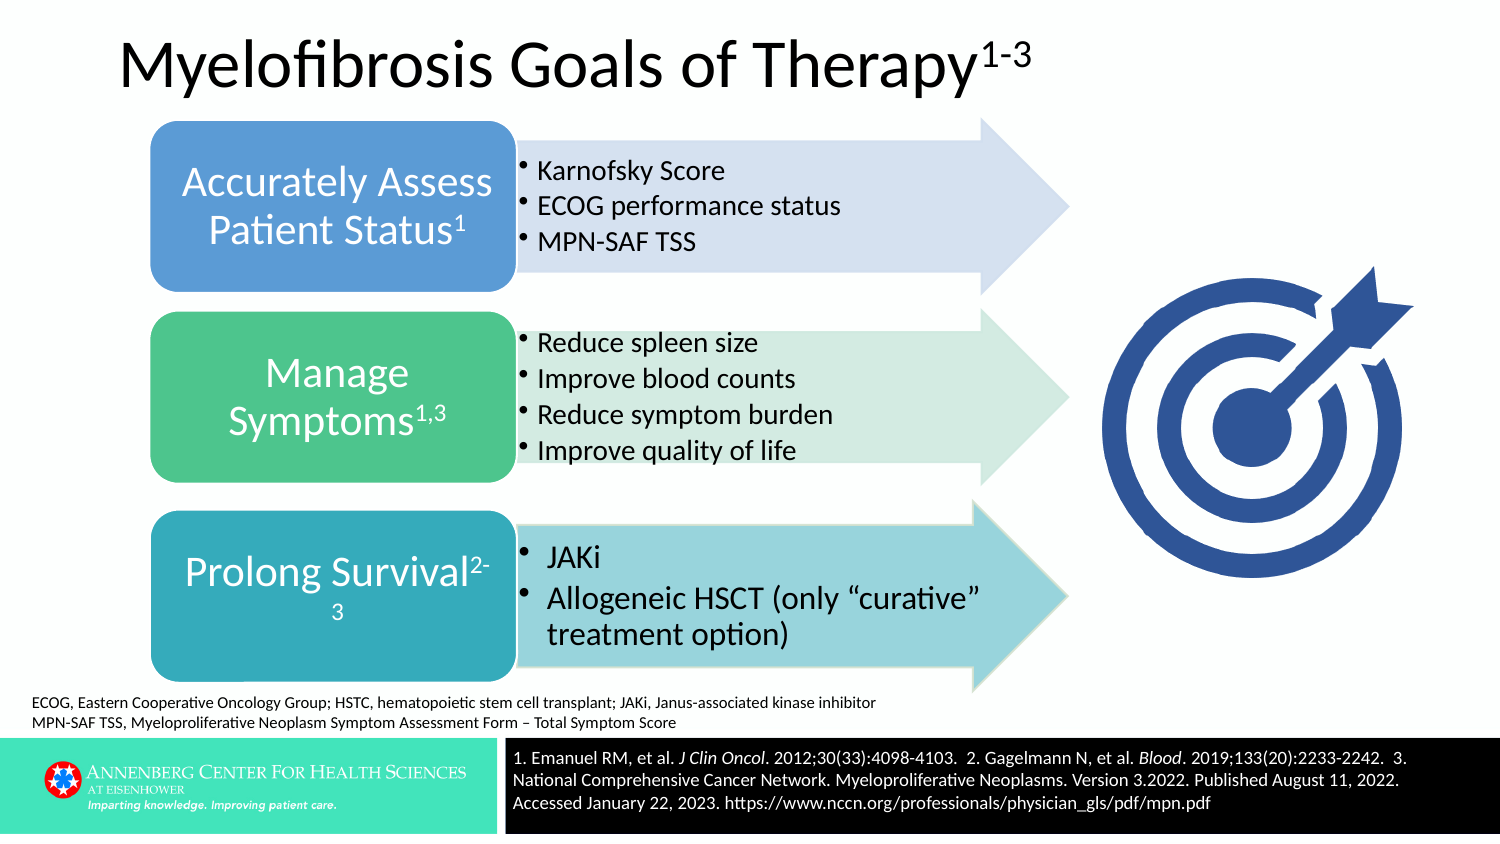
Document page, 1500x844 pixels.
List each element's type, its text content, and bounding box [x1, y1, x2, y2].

title Myelofibrosis Goals of Therapy1-3 [103, 0, 1397, 148]
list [149, 119, 1069, 692]
picture [0, 0, 1500, 844]
text_box ECOG, Eastern Cooperative Oncology Group; HSTC, hematopoietic stem cell transplant; JAKi, Janus-associated kinase inhibitor MPN-SAF TSS, Myeloproliferative Neoplasm Symptom Assessment Form – Total Symptom Score [17, 684, 1032, 739]
text_box 1. Emanuel RM, et al. J Clin Oncol. 2012;30(33):4098-4103. 2. Gagelmann N, et al. Blood. 2019;133(20):2233-2242. 3. National Comprehensive Cancer Network. Myeloproliferative Neoplasms. Version 3.2022. Published August 11, 2022. Accessed January 22, 2023. https://www.nccn.org/professionals/physician_gls/pdf/mpn.pdf [498, 738, 1483, 821]
